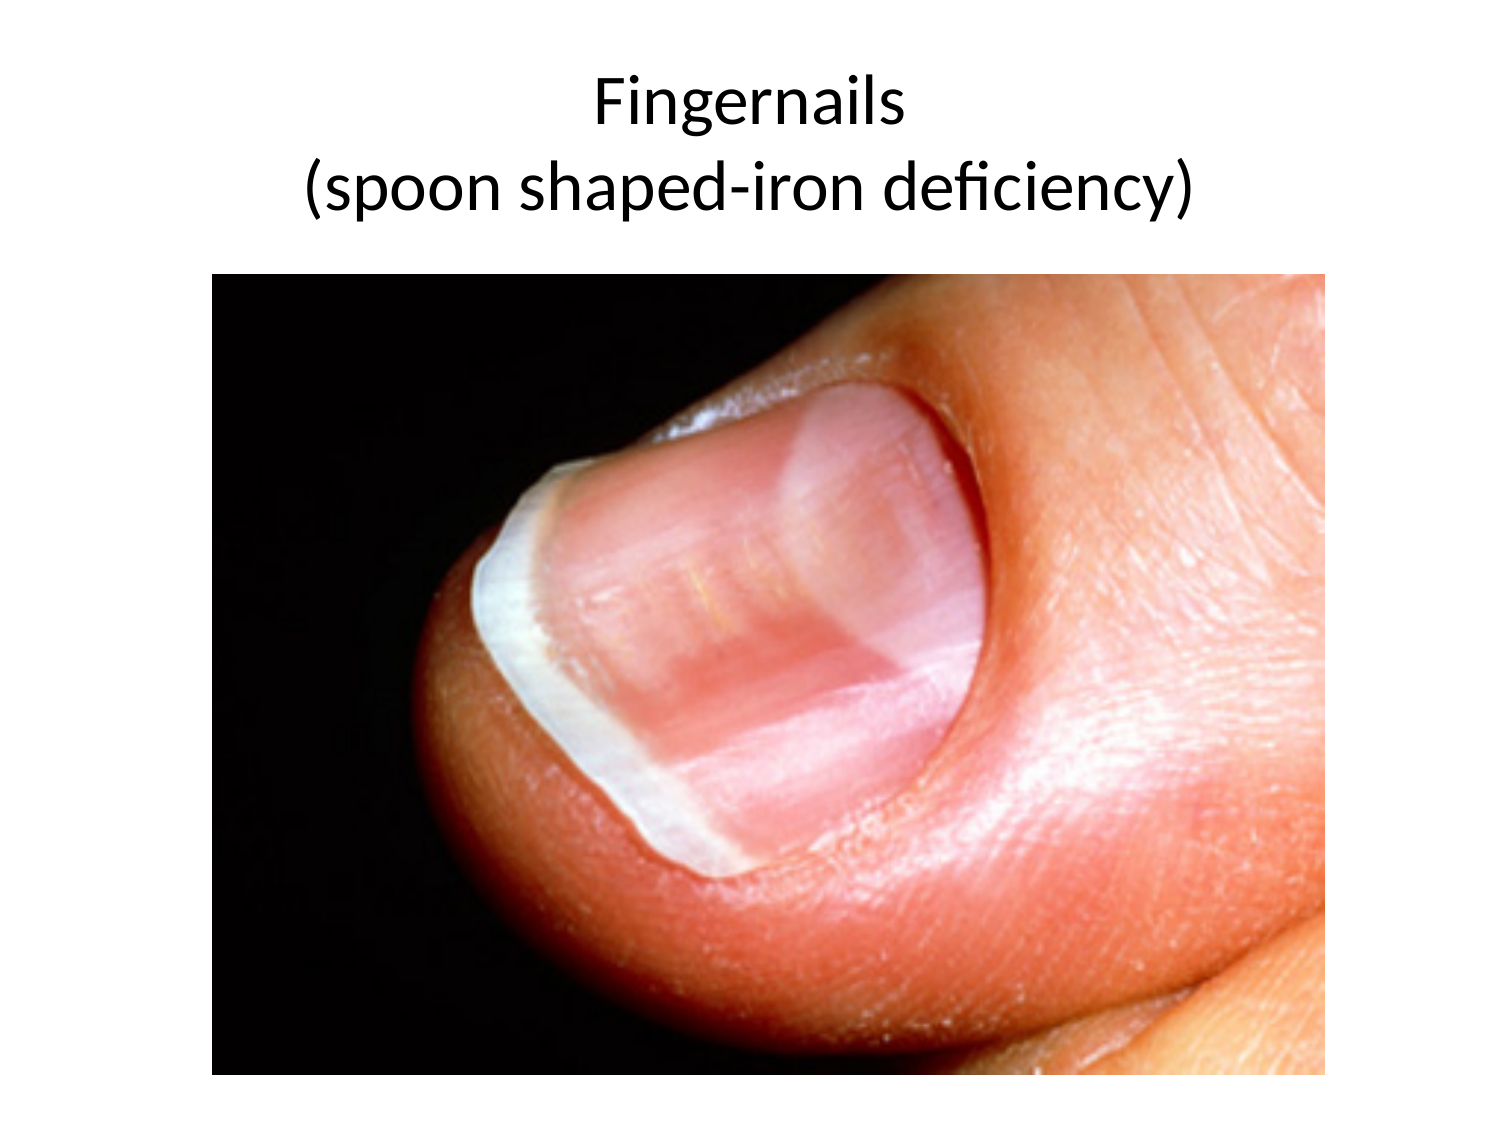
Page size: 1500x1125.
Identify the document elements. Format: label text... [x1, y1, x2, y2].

picture [212, 274, 1326, 1076]
title Fingernails (spoon shaped-iron deficiency) [75, 45, 1425, 233]
